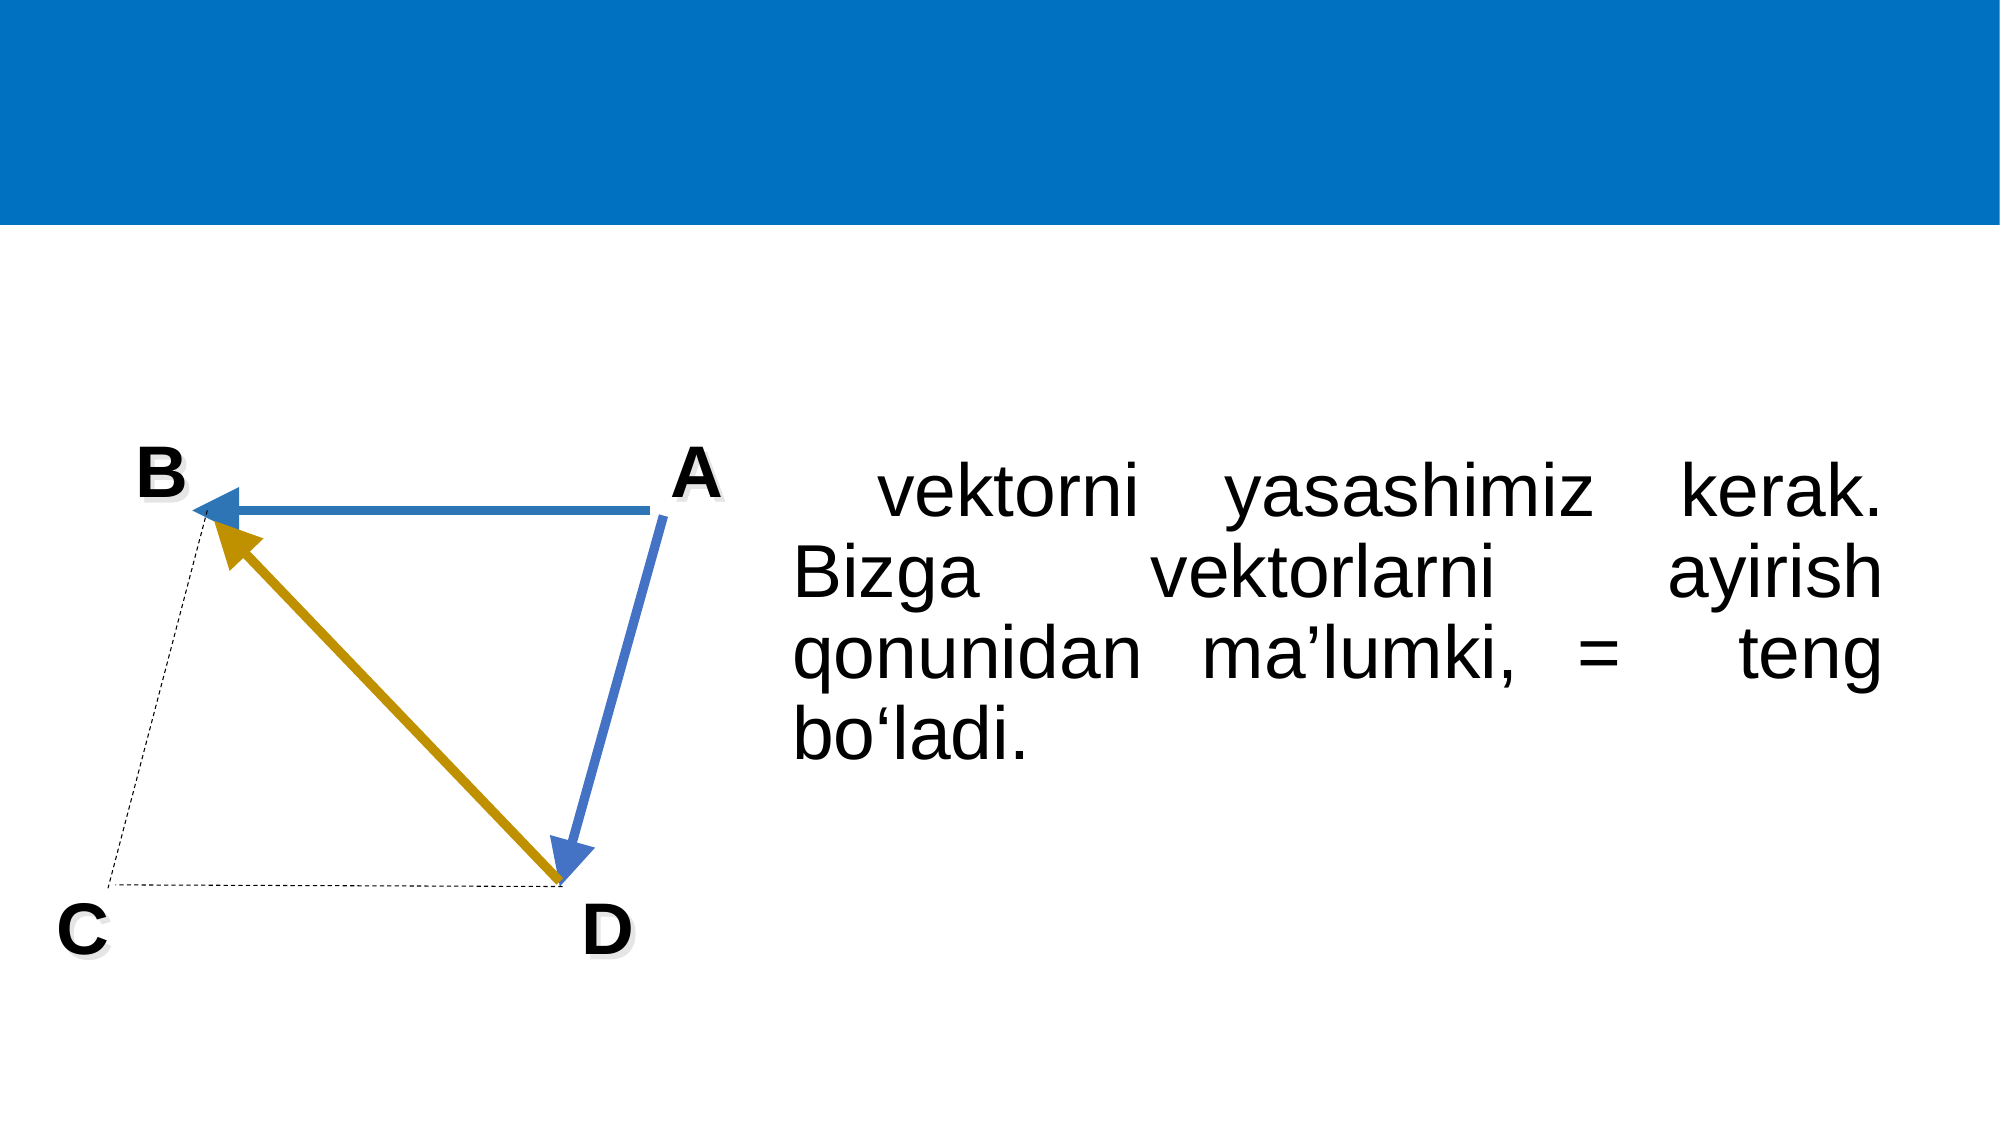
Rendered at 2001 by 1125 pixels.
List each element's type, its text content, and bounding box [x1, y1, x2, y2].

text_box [107, 510, 208, 889]
text_box B [120, 417, 190, 510]
text_box D [566, 887, 637, 978]
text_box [214, 520, 560, 882]
text_box [0, 0, 2000, 225]
text_box A [655, 417, 726, 520]
text_box C [41, 874, 112, 978]
text_box [158, 37, 1844, 256]
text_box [559, 515, 664, 887]
